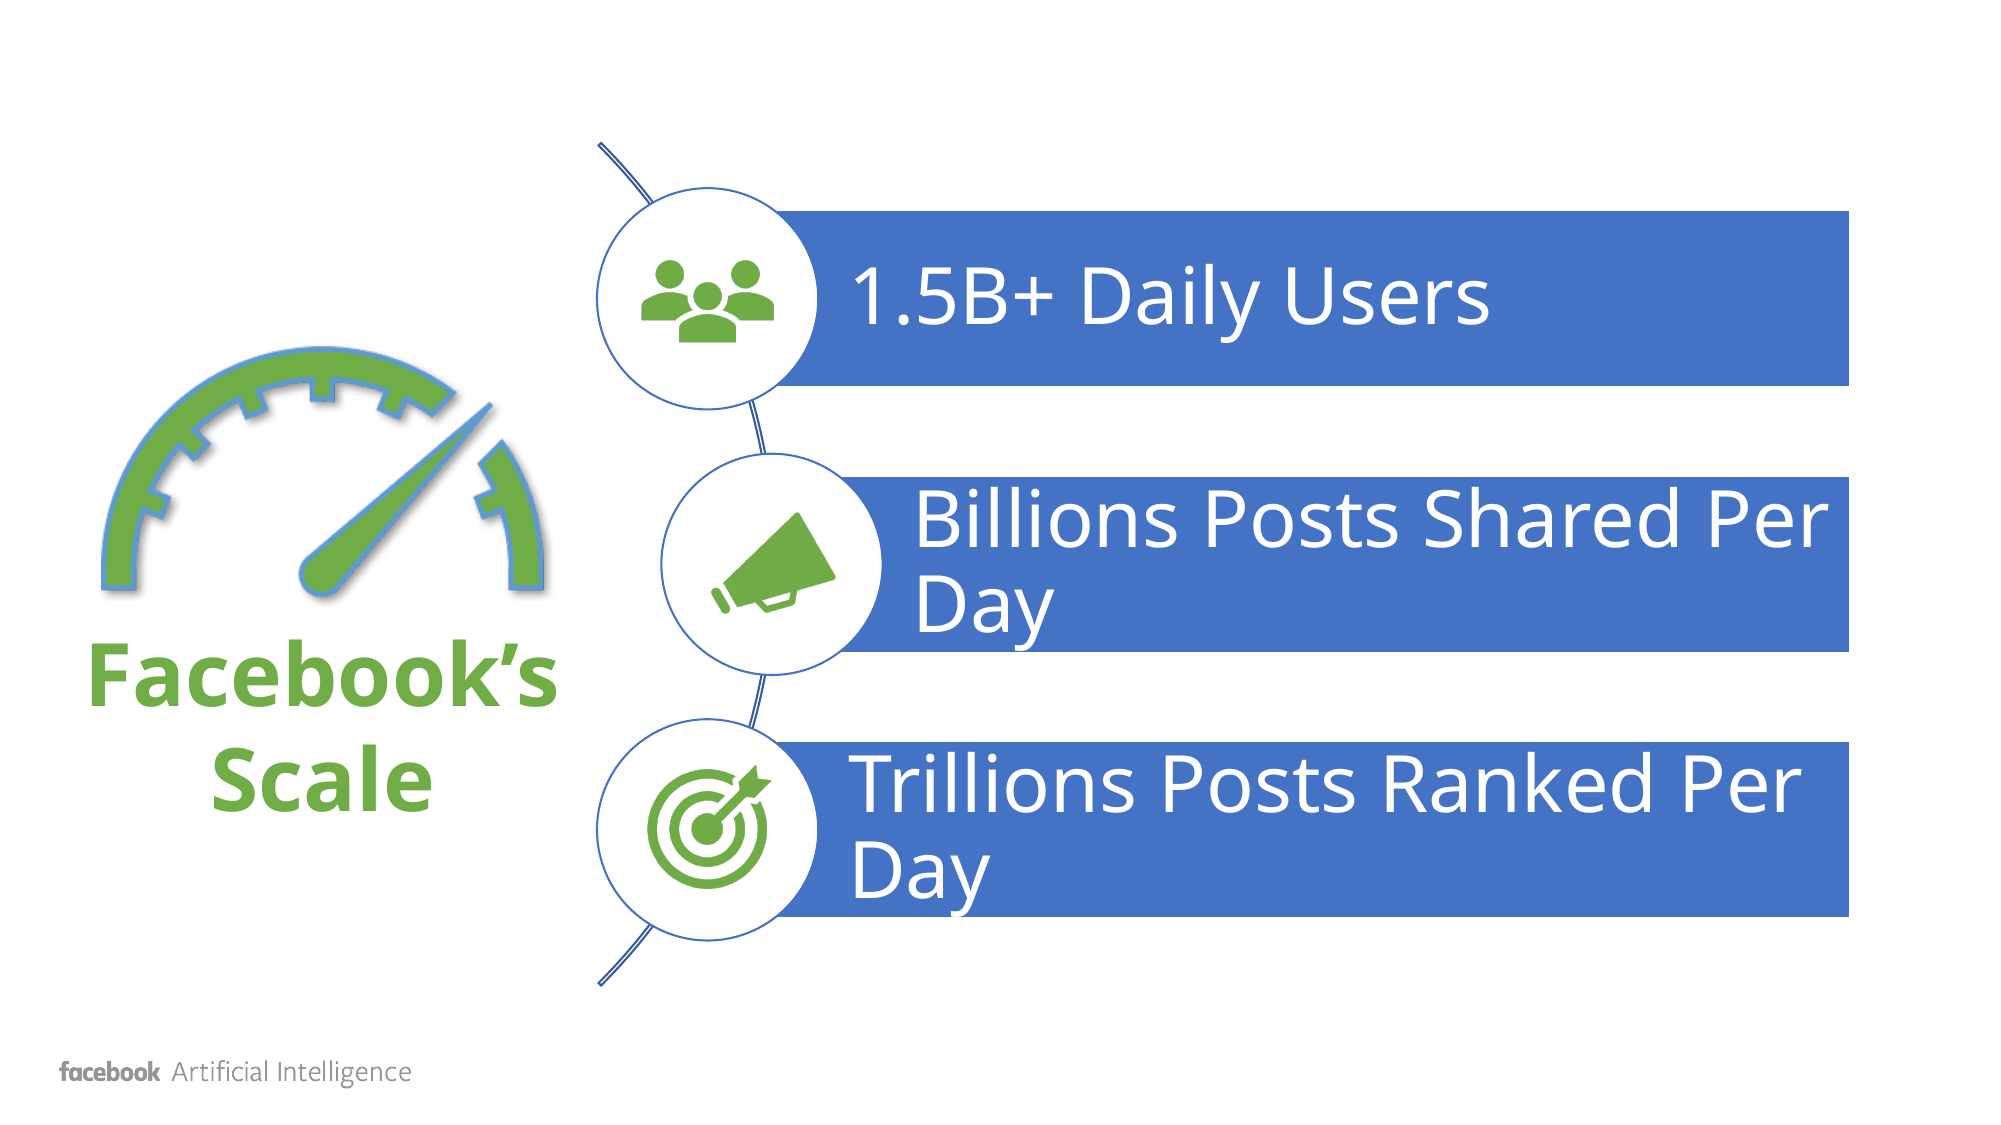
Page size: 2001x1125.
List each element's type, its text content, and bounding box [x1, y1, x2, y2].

picture [40, 1041, 429, 1101]
picture [698, 487, 849, 638]
picture [632, 225, 783, 376]
picture [84, 230, 561, 707]
picture [634, 751, 785, 902]
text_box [584, 121, 1863, 1007]
text_box Facebook’s Scale [70, 611, 576, 836]
